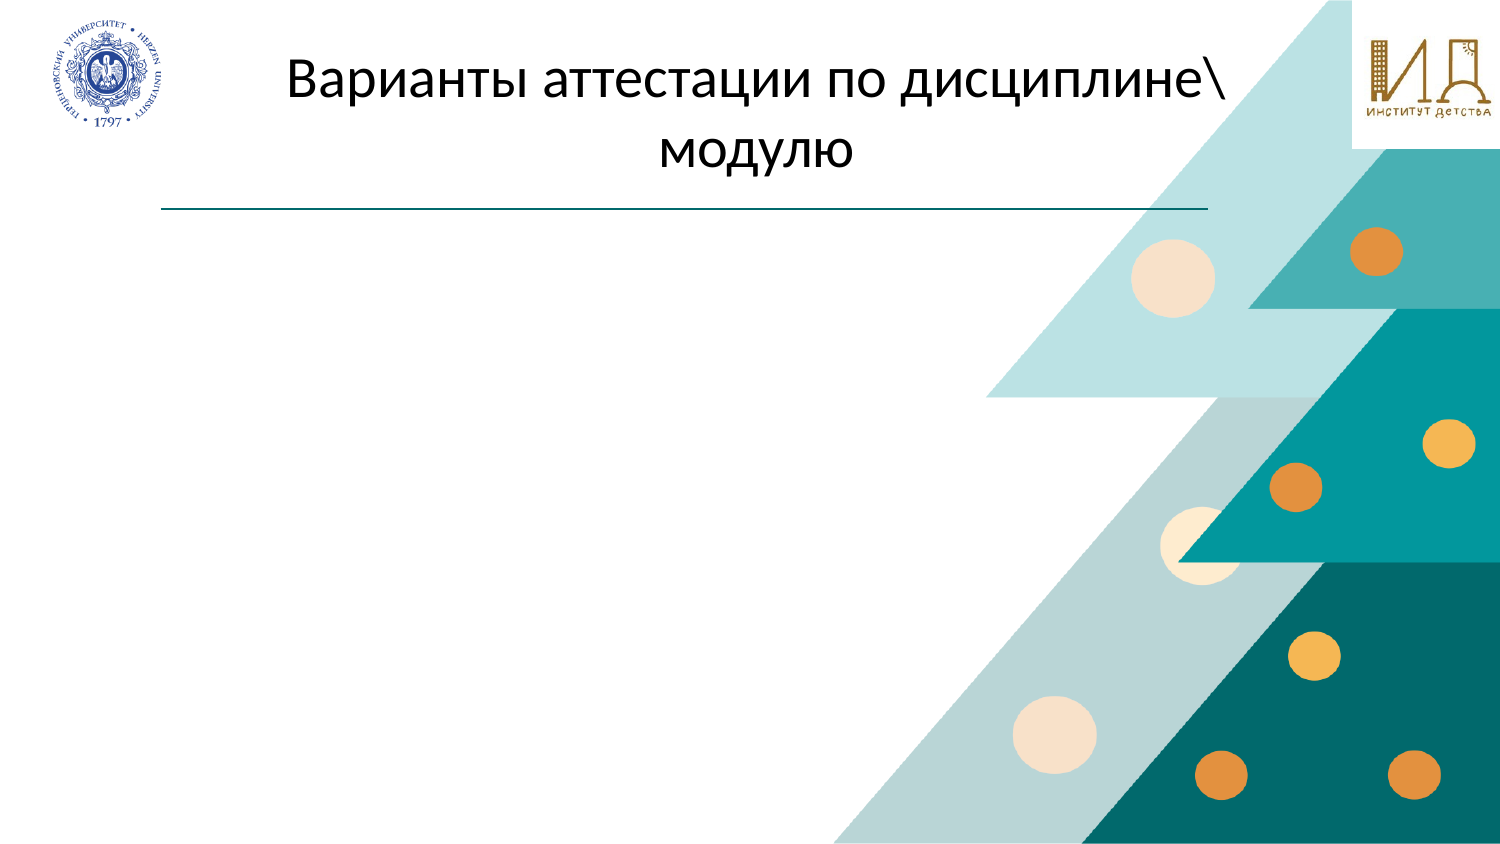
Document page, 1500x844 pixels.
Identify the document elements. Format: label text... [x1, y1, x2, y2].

picture [0, 0, 1500, 844]
text_box Варианты аттестации по дисциплине\модулю [178, 31, 1335, 187]
